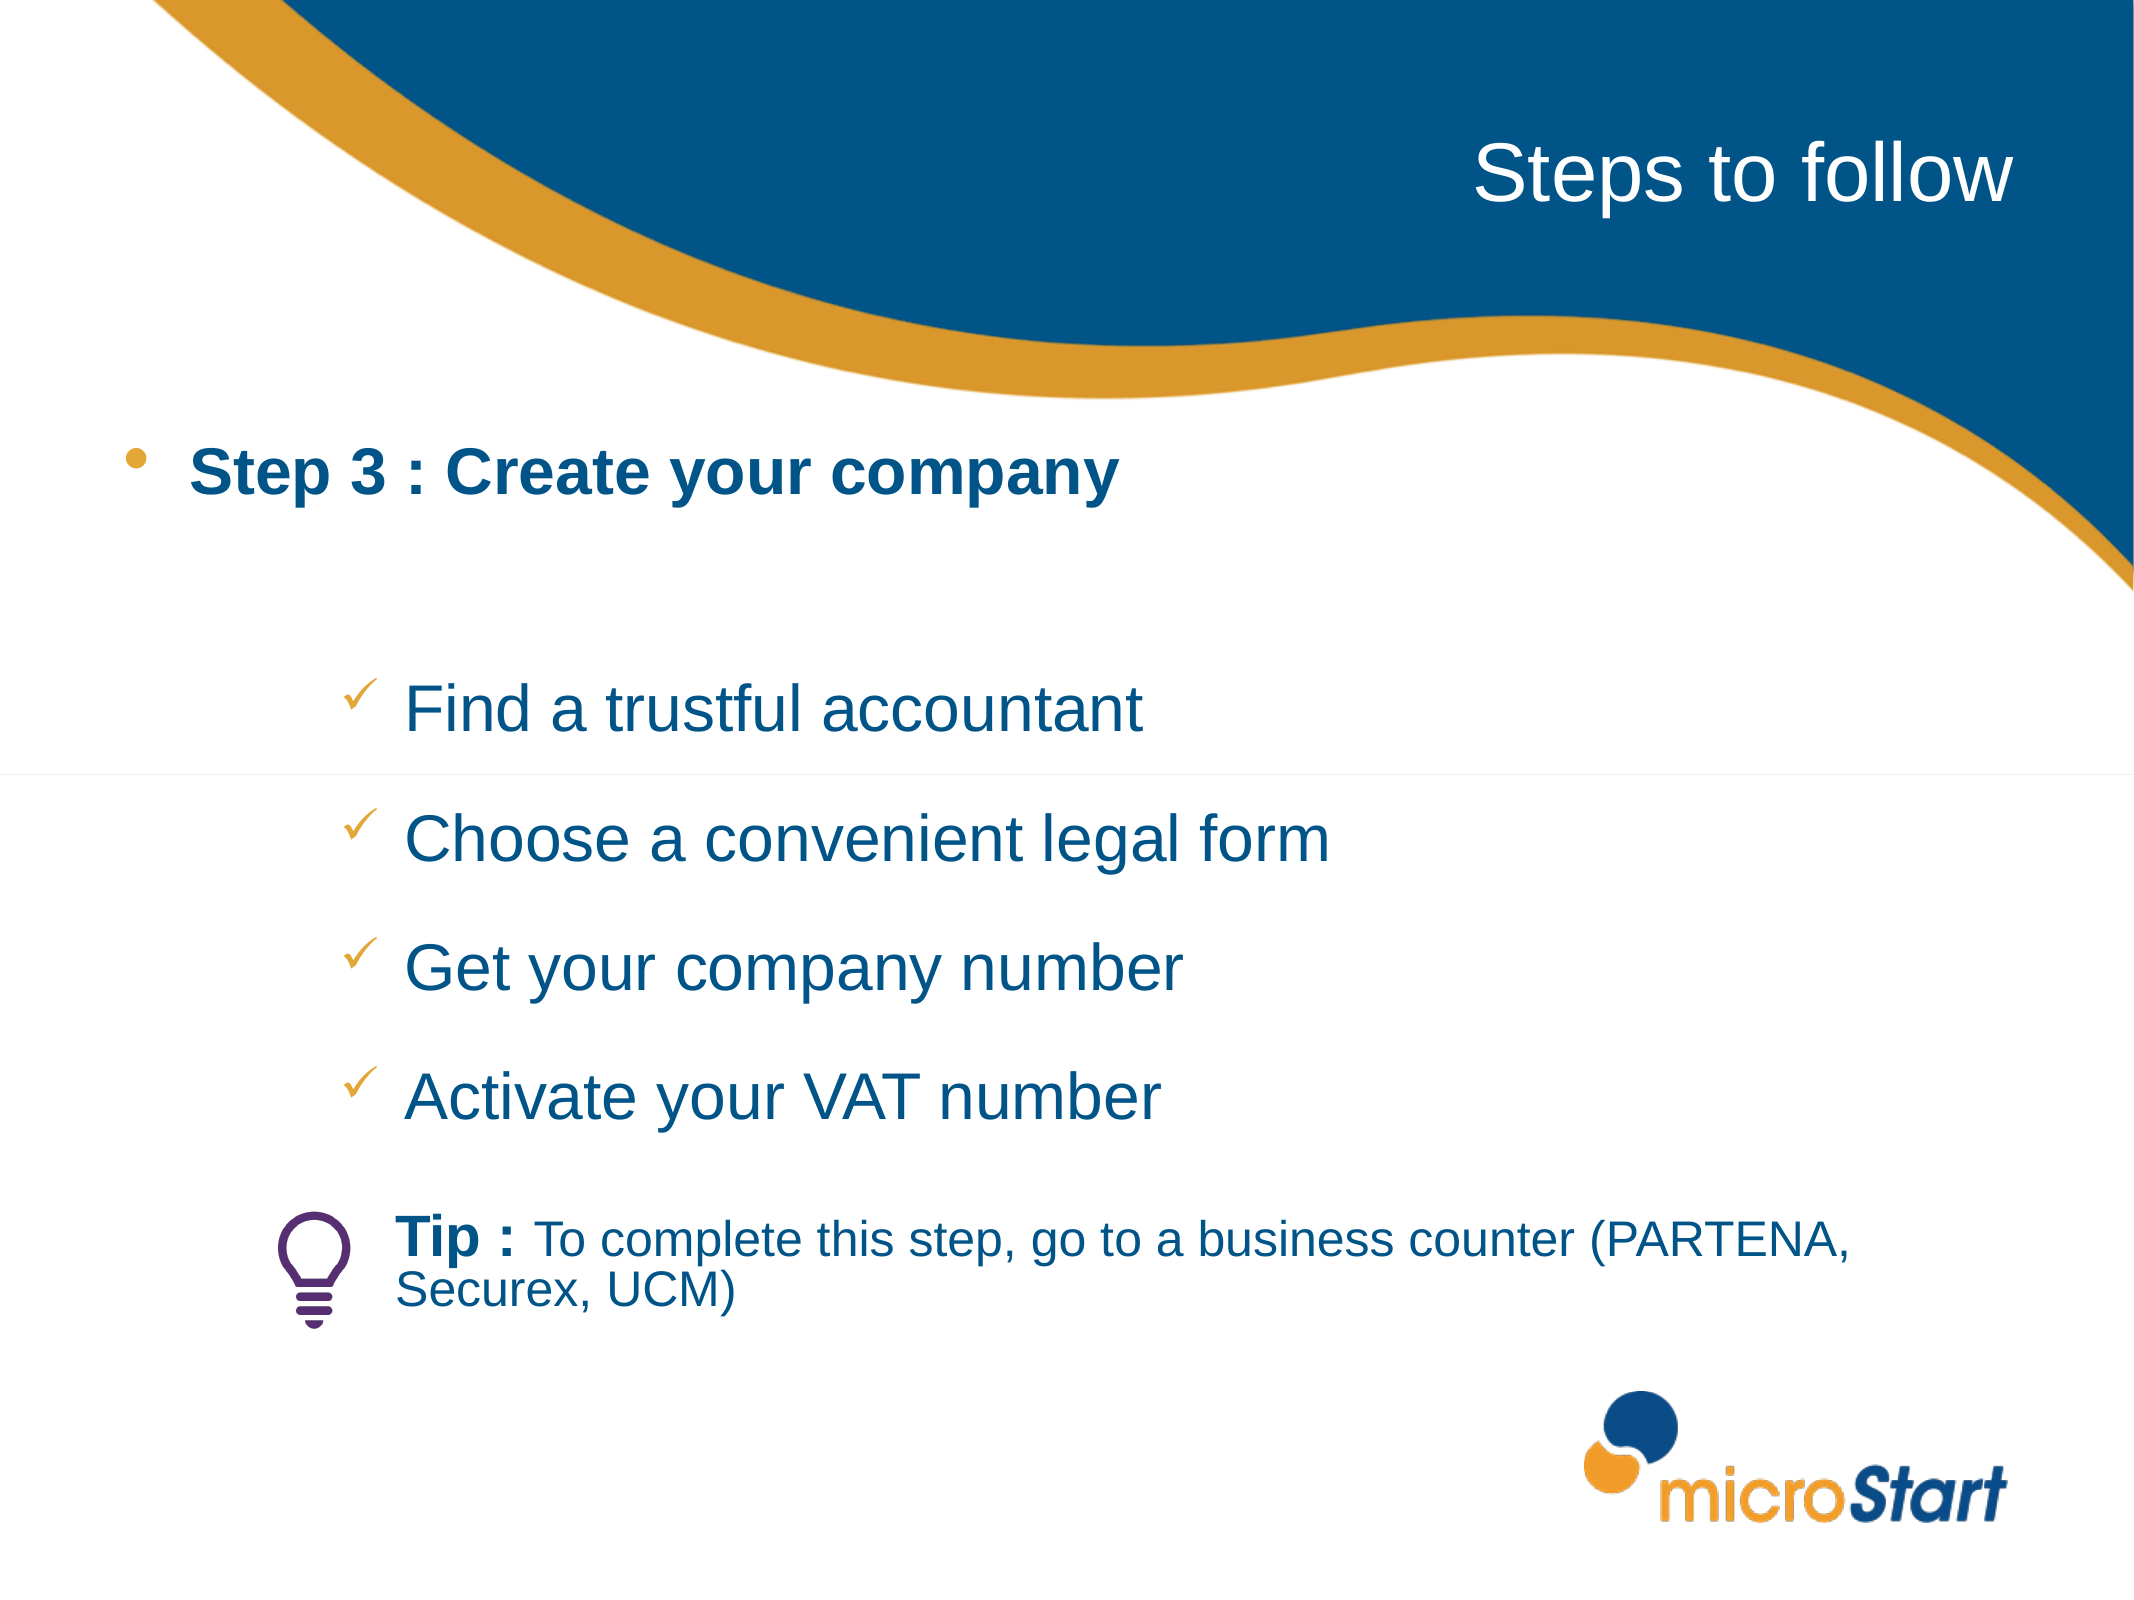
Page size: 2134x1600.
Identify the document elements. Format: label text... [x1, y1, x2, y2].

text_box Tip : To complete this step, go to a business counter (PARTENA, Securex, UCM) [313, 1203, 2019, 1382]
picture [1584, 1391, 2008, 1523]
picture [247, 1203, 381, 1337]
list Step 3 : Create your company Find a trustful accountant Choose a convenient legal form Get your company number Activate your VAT number [114, 434, 2019, 1143]
picture [0, 0, 2134, 778]
list Steps to follow [587, 51, 2024, 286]
